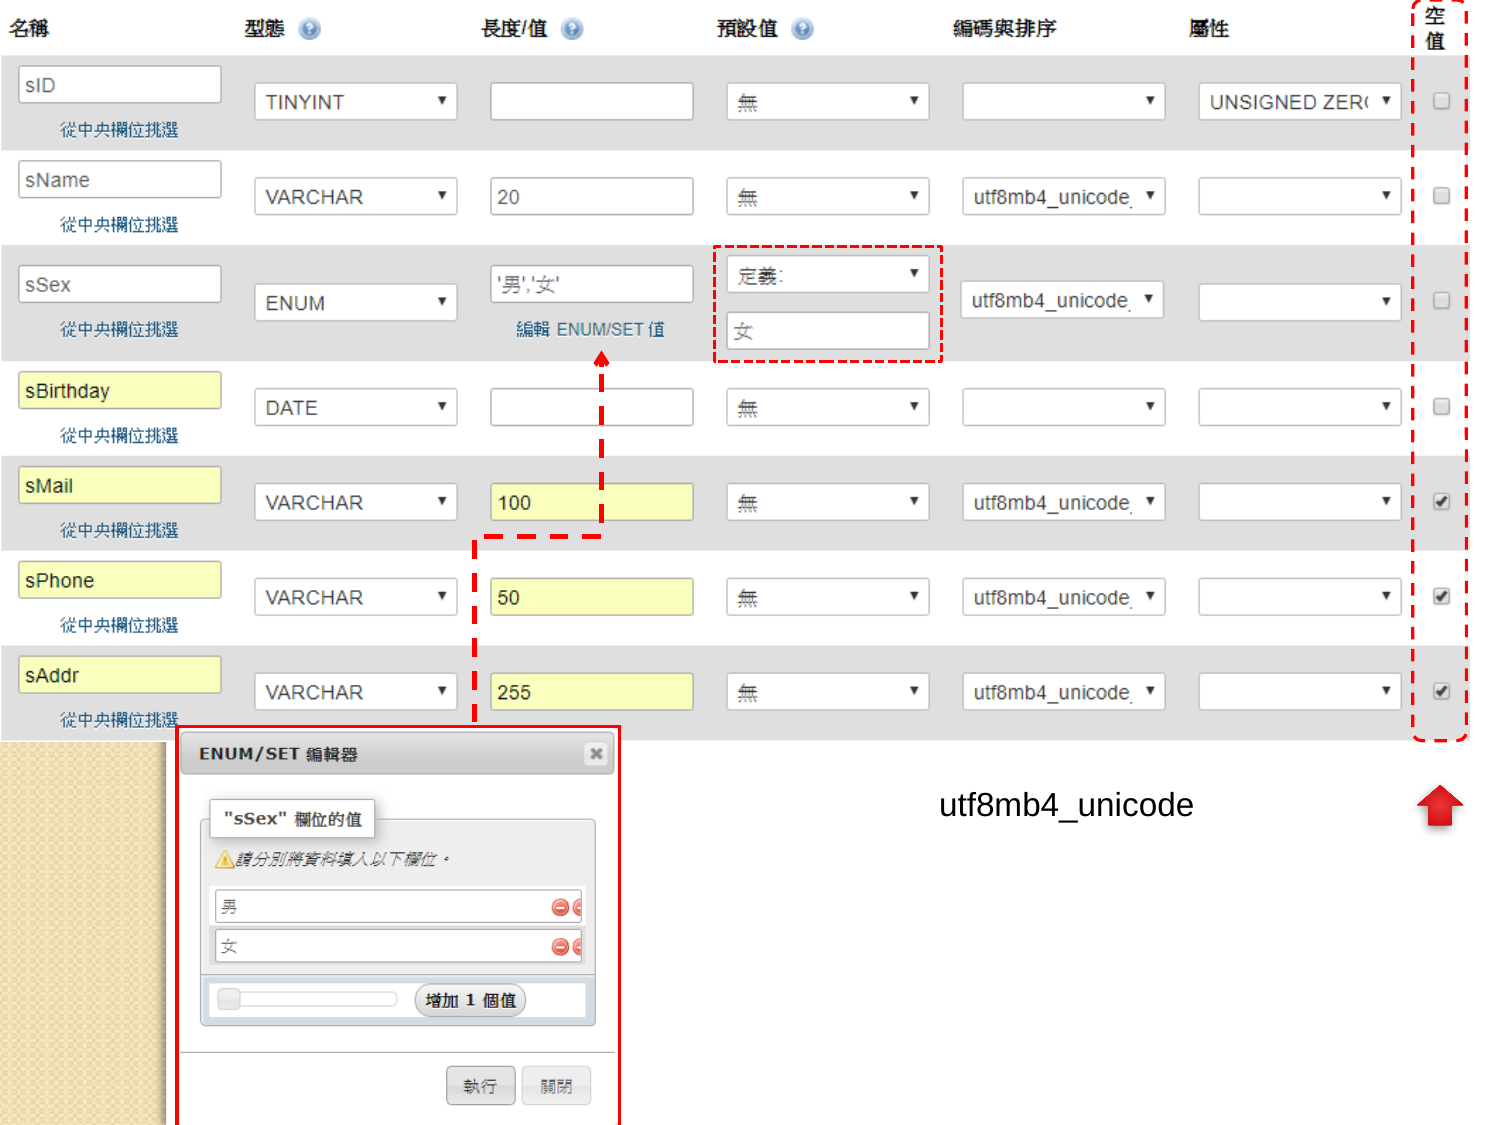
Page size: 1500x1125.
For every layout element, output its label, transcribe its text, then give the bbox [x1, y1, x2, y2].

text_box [0, 0, 1470, 742]
picture [0, 742, 166, 1125]
text_box utf8mb4_unicode [924, 775, 1229, 831]
text_box [1417, 785, 1464, 826]
picture [178, 727, 618, 1125]
